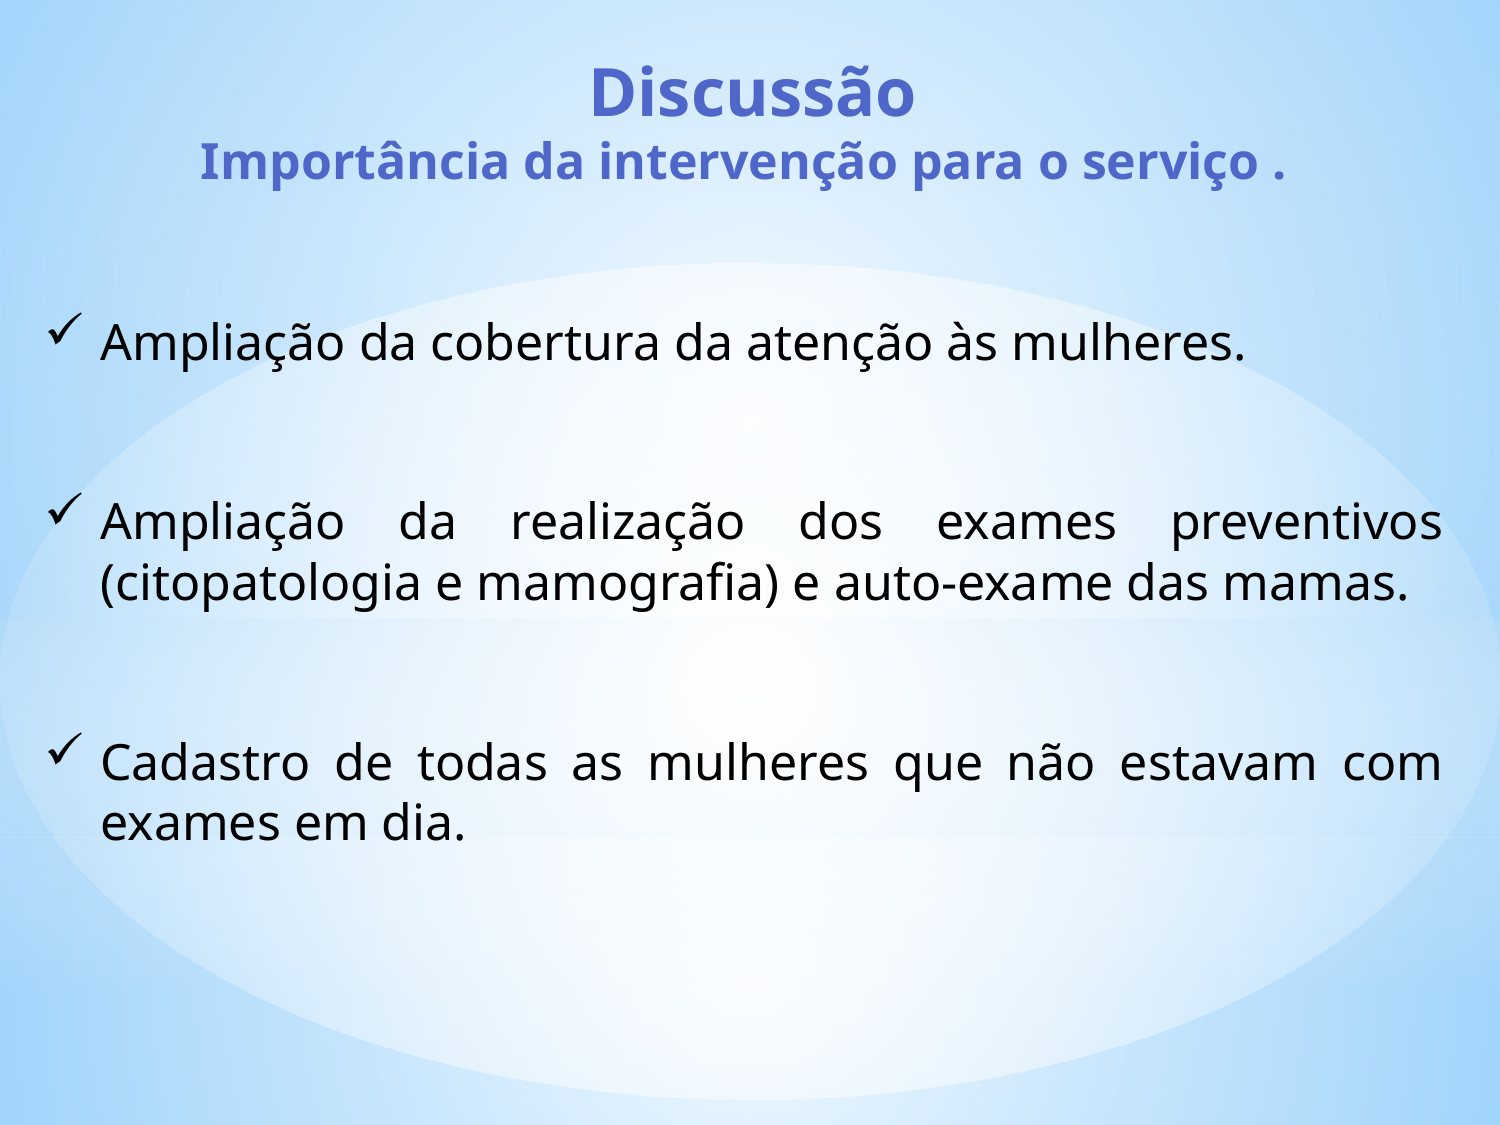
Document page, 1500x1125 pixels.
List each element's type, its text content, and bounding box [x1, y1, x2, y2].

text_box Discussão Importância da intervenção para o serviço . Ampliação da cobertura da atenção às mulheres. Ampliação da realização dos exames preventivos (citopatologia e mamografia) e auto-exame das mamas. Cadastro de todas as mulheres que não estavam com exames em dia. [29, 42, 1459, 1038]
